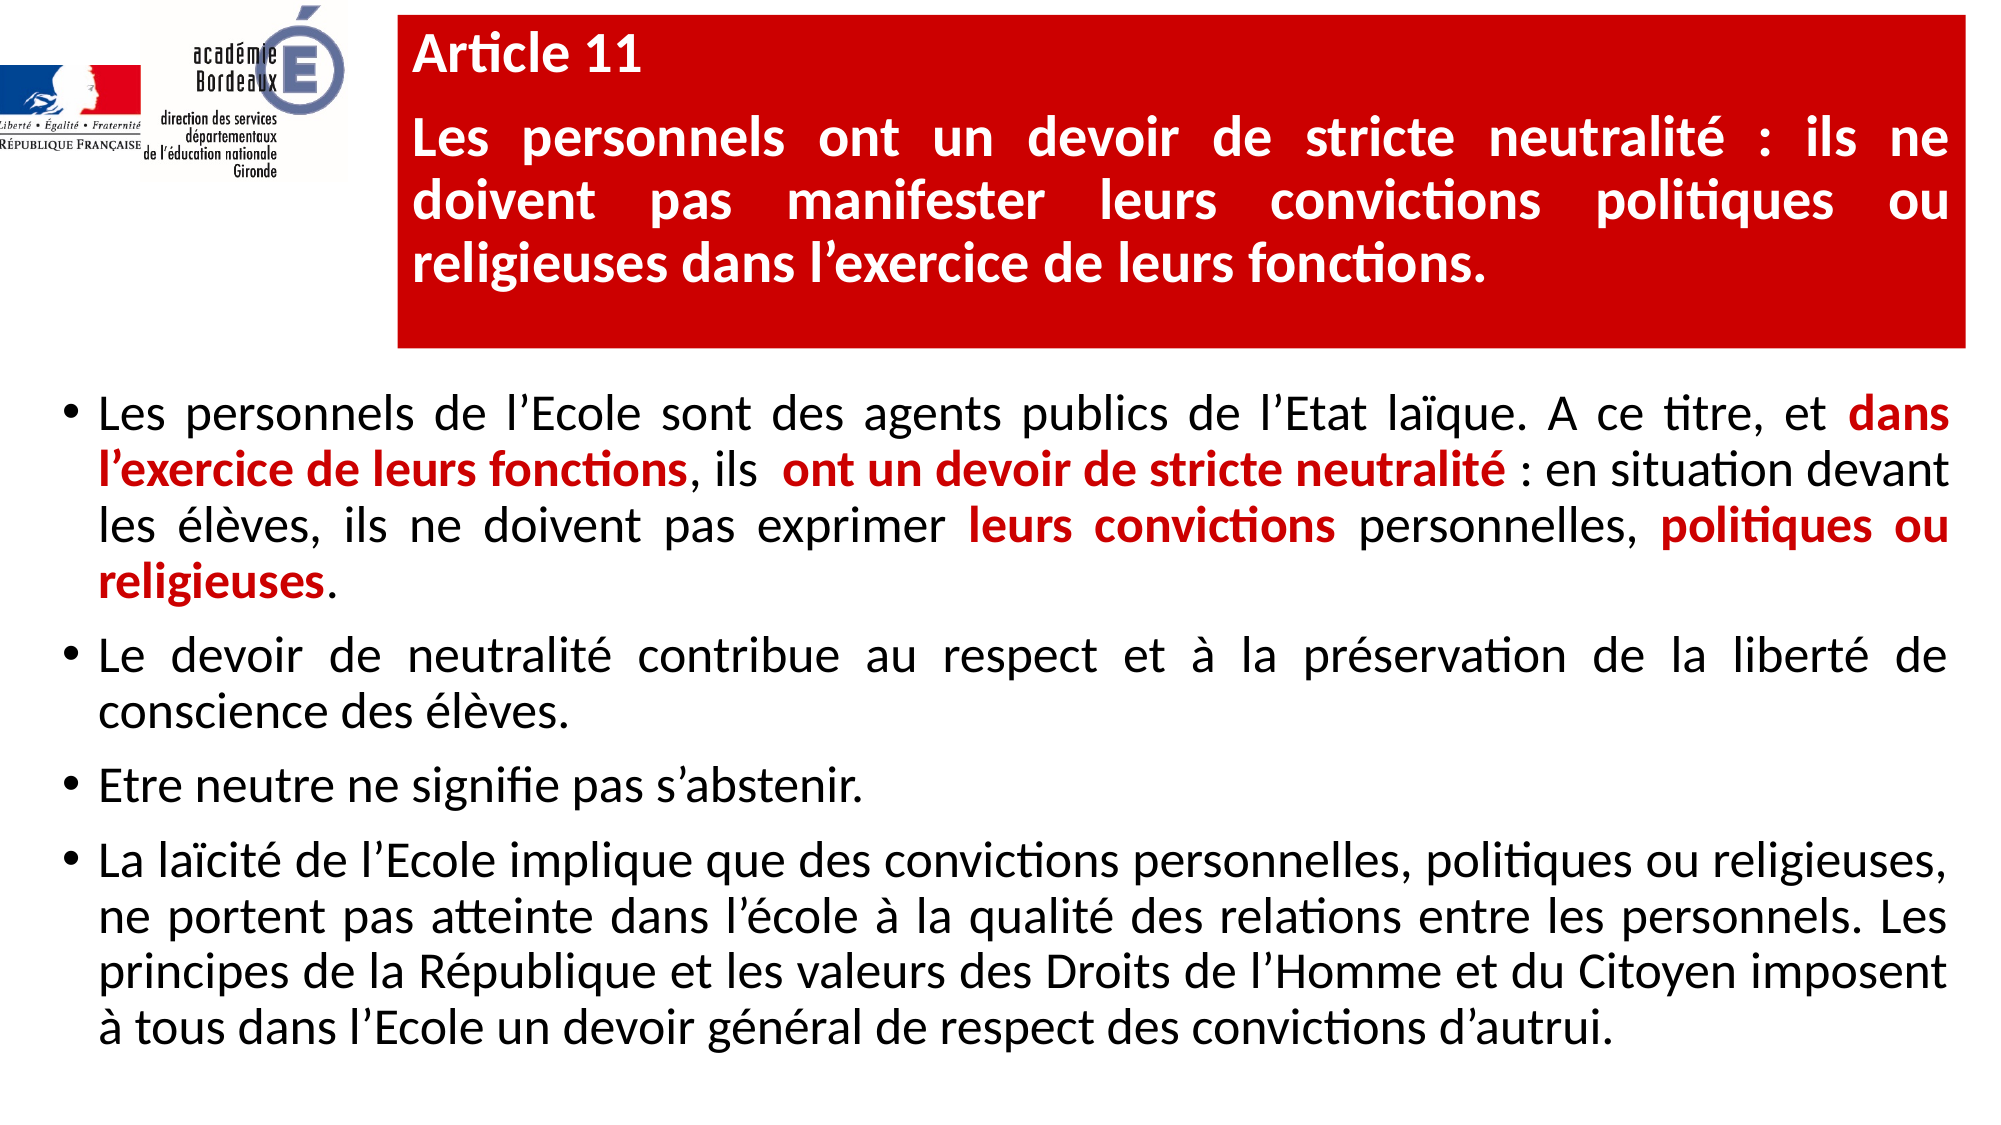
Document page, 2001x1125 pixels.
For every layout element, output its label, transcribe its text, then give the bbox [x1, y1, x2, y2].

picture [0, 0, 348, 182]
text_box Article 11 Les personnels ont un devoir de stricte neutralité : ils ne doivent pas manifester leurs convictions politiques ou religieuses dans l’exercice de leurs fonctions. [397, 14, 1966, 349]
text_box Les personnels de l’Ecole sont des agents publics de l’Etat laïque. A ce titre, et dans l’exercice de leurs fonctions, ils ont un devoir de stricte neutralité : en situation devant les élèves, ils ne doivent pas exprimer leurs convictions personnelles, politiques ou religieuses. Le devoir de neutralité contribue au respect et à la préservation de la liberté de conscience des élèves. Etre neutre ne signifie pas s’abstenir. La laïcité de l’Ecole implique que des convictions personnelles, politiques ou religieuses, ne portent pas atteinte dans l’école à la qualité des relations entre les personnels. Les principes de la République et les valeurs des Droits de l’Homme et du Citoyen imposent à tous dans l’Ecole un devoir général de respect des convictions d’autrui. [47, 378, 1966, 1125]
